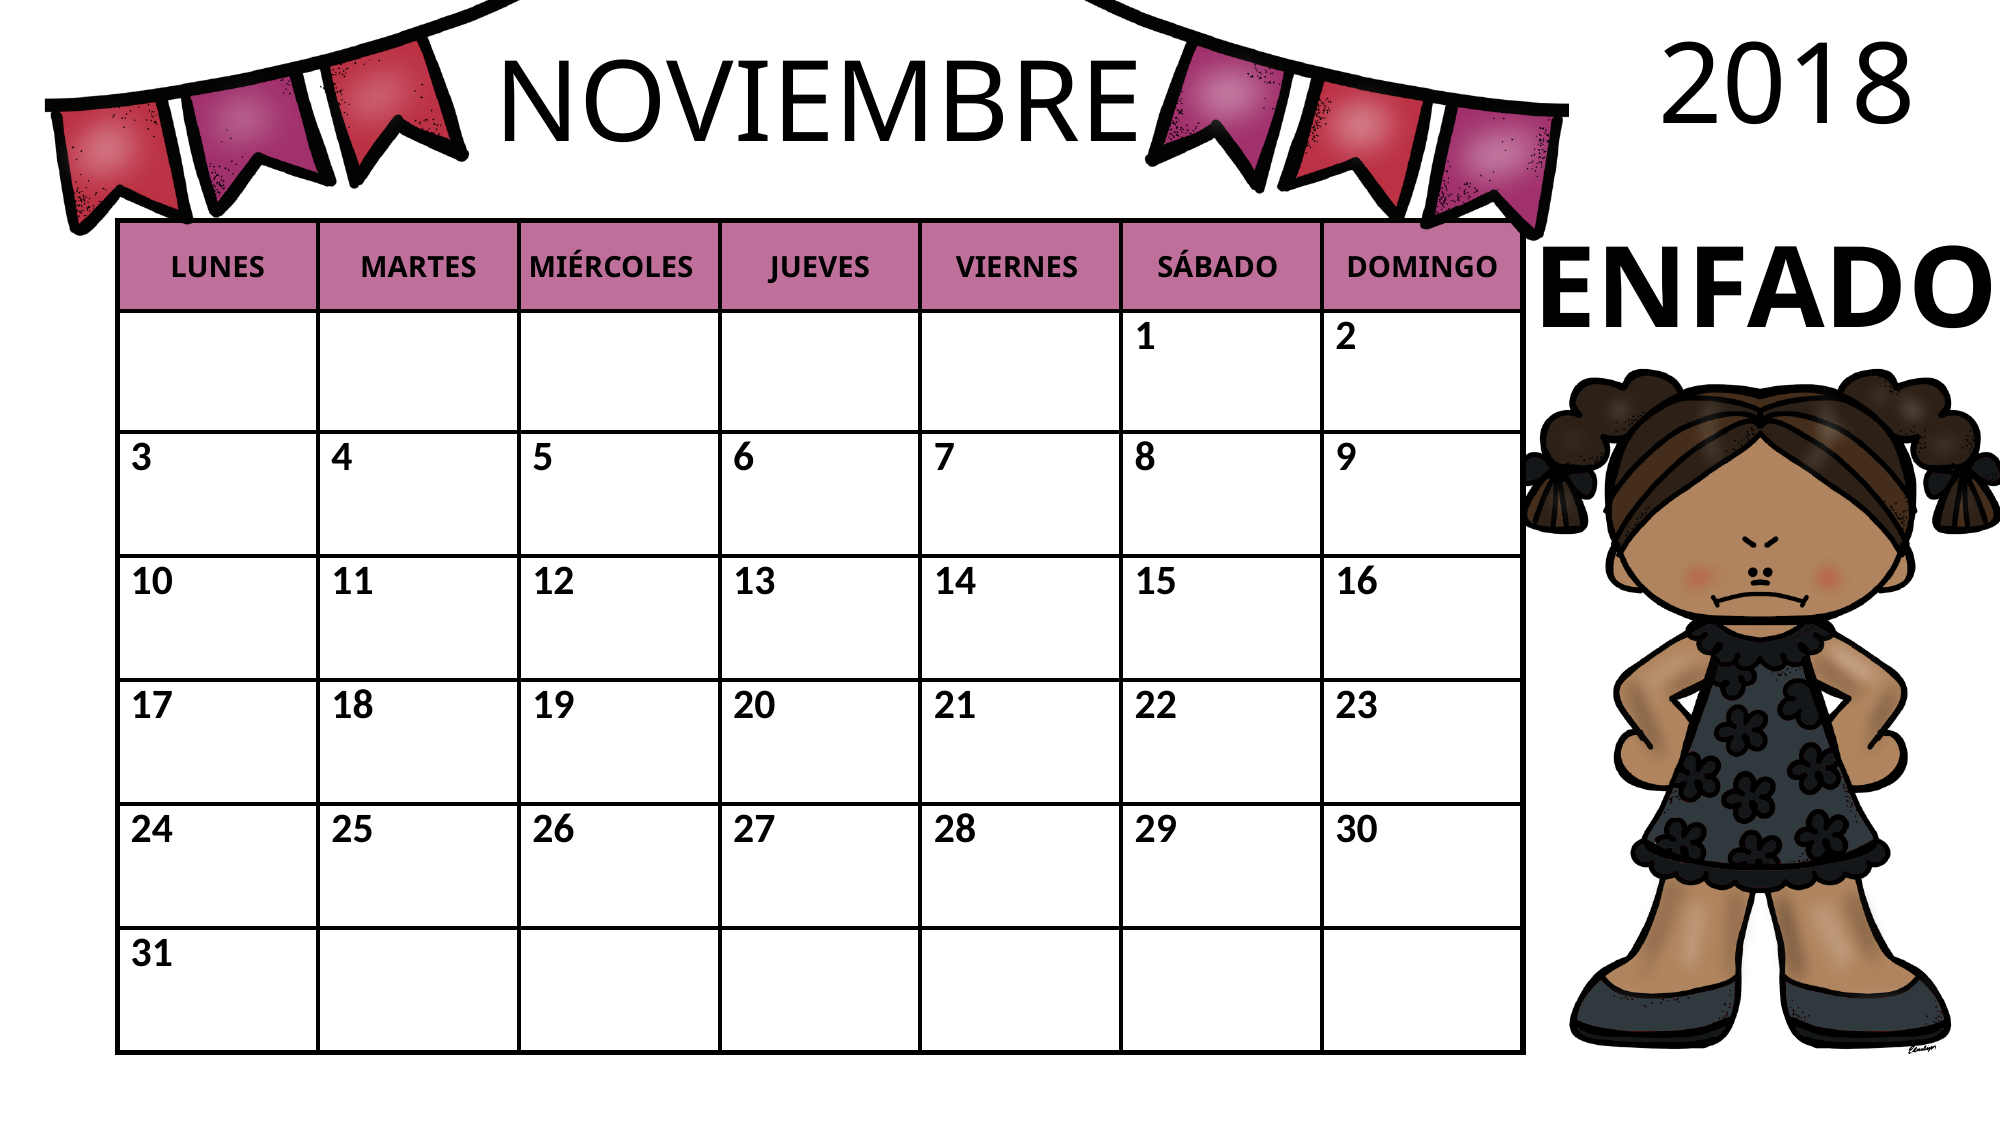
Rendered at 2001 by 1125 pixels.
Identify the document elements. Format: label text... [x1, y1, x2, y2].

table_cell 16 [1324, 558, 1508, 678]
table_cell [521, 313, 718, 430]
table_cell 23 [1324, 682, 1508, 802]
table_cell 21 [922, 682, 1119, 802]
table_cell 4 [320, 434, 517, 554]
table_cell 24 [120, 806, 316, 926]
table_cell 3 [120, 434, 316, 554]
table_cell 1 [1123, 313, 1320, 430]
table_cell 13 [722, 558, 918, 678]
table_cell 31 [120, 930, 316, 1050]
table_header LUNES [120, 250, 316, 309]
table_cell [1324, 930, 1508, 1050]
table_cell 29 [1123, 806, 1320, 926]
table_cell 5 [521, 434, 718, 554]
table_cell 27 [722, 806, 918, 926]
table_cell 30 [1324, 806, 1508, 926]
text_box ENFADO [1526, 207, 2000, 357]
table_cell 7 [922, 434, 1119, 554]
table_cell 26 [521, 806, 718, 926]
table_cell 2 [1324, 313, 1520, 430]
picture [44, 0, 535, 250]
table_cell [922, 930, 1119, 1050]
table_cell 10 [120, 558, 316, 678]
table_cell 28 [922, 806, 1119, 926]
table_cell 17 [120, 682, 316, 802]
table_cell 22 [1123, 682, 1320, 802]
table_header MARTES [320, 250, 517, 309]
table_cell 15 [1123, 558, 1320, 678]
table_cell 11 [320, 558, 517, 678]
table_cell 25 [320, 806, 517, 926]
table_cell [722, 313, 918, 430]
table_cell [722, 930, 918, 1050]
table_header DOMINGO [1324, 255, 1520, 309]
table_cell [320, 313, 517, 430]
table_cell [1123, 930, 1320, 1050]
table_header VIERNES [922, 223, 1119, 309]
table_cell 8 [1123, 434, 1320, 554]
text_box NOVIEMBRE [535, 21, 1045, 172]
picture [1508, 360, 2000, 1061]
table_cell [120, 313, 316, 430]
table_header MIÉRCOLES [521, 223, 718, 309]
table_cell [922, 313, 1119, 430]
table_cell [521, 930, 718, 1050]
table_cell 12 [521, 558, 718, 678]
table_cell 14 [922, 558, 1119, 678]
table_cell [320, 930, 517, 1050]
table_header JUEVES [722, 223, 918, 309]
table_cell 6 [722, 434, 918, 554]
table_cell 20 [722, 682, 918, 802]
table_cell 18 [320, 682, 517, 802]
table_cell 19 [521, 682, 718, 802]
table_cell 9 [1324, 434, 1508, 554]
text_box 2018 [1569, 3, 2000, 154]
picture [1045, 0, 1569, 255]
table_header SÁBADO [1123, 255, 1320, 309]
